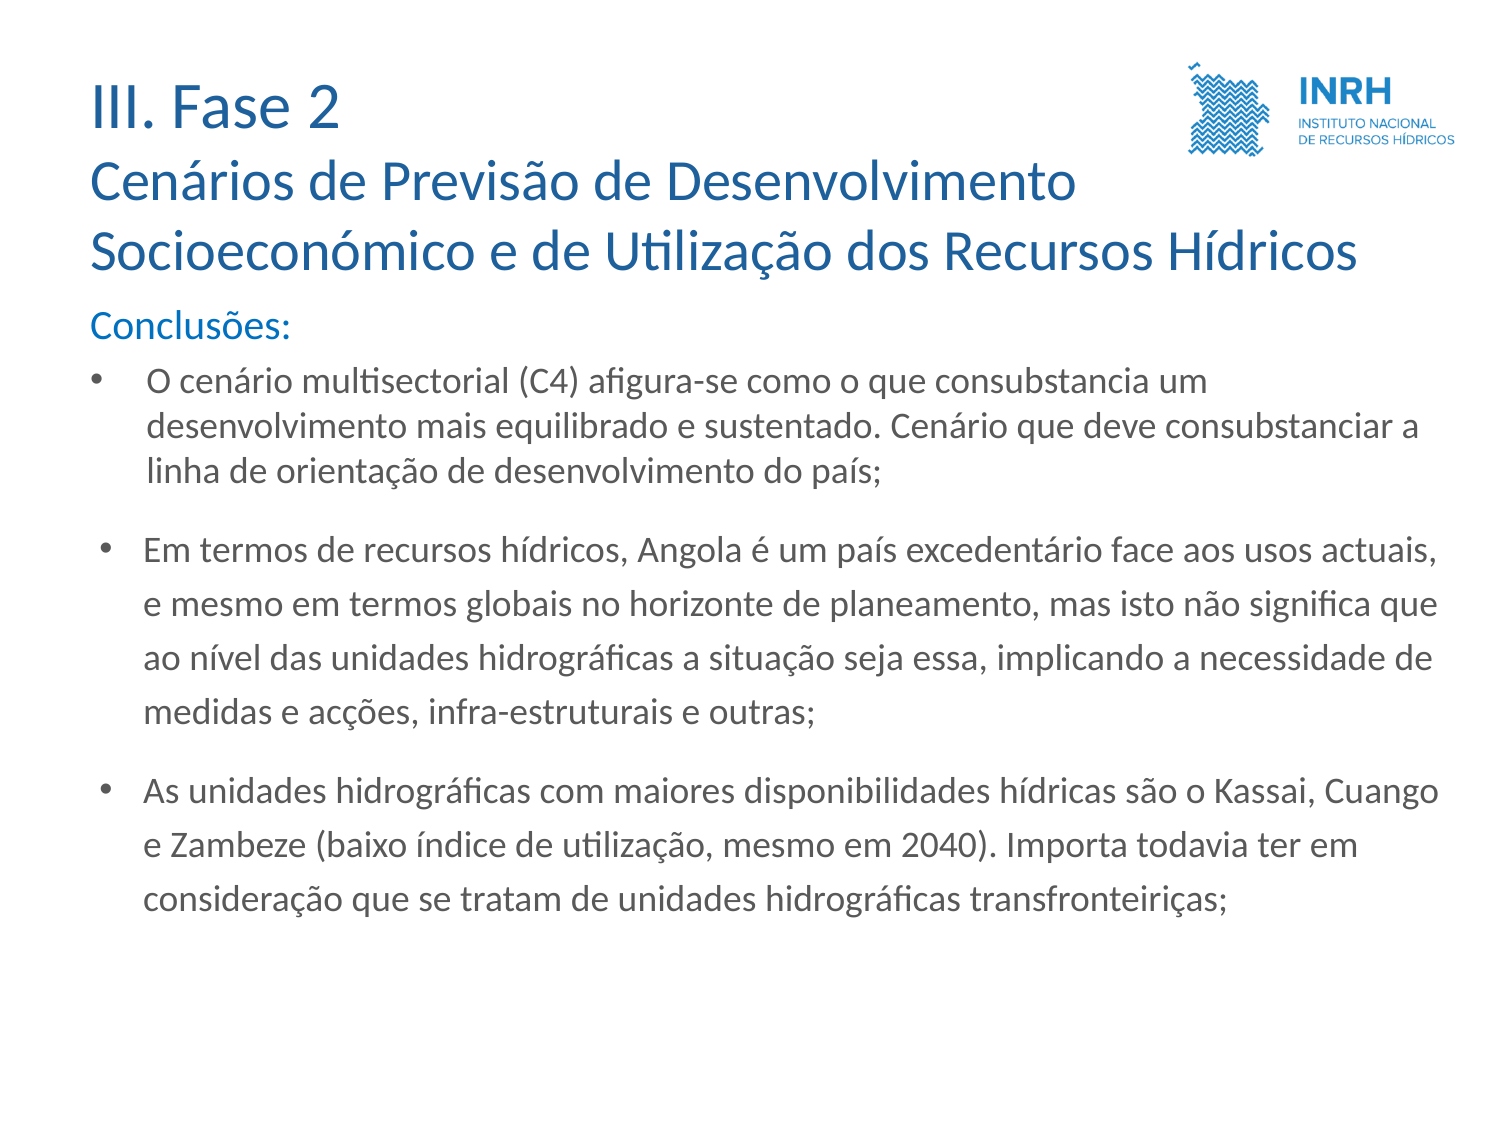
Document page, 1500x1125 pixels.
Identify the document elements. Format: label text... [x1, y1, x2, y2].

list Conclusões: O cenário multisectorial (C4) afigura-se como o que consubstancia um desenvolvimento mais equilibrado e sustentado. Cenário que deve consubstanciar a linha de orientação de desenvolvimento do país; Em termos de recursos hídricos, Angola é um país excedentário face aos usos actuais, e mesmo em termos globais no horizonte de planeamento, mas isto não significa que ao nível das unidades hidrográficas a situação seja essa, implicando a necessidade de medidas e acções, infra-estruturais e outras; As unidades hidrográficas com maiores disponibilidades hídricas são o Kassai, Cuango e Zambeze (baixo índice de utilização, mesmo em 2040). Importa todavia ter em consideração que se tratam de unidades hidrográficas transfronteiriças; [75, 290, 1461, 1034]
picture [1180, 54, 1459, 160]
text_box III. Fase 2 Cenários de Previsão de Desenvolvimento Socioeconómico e de Utilização dos Recursos Hídricos [75, 78, 1412, 266]
